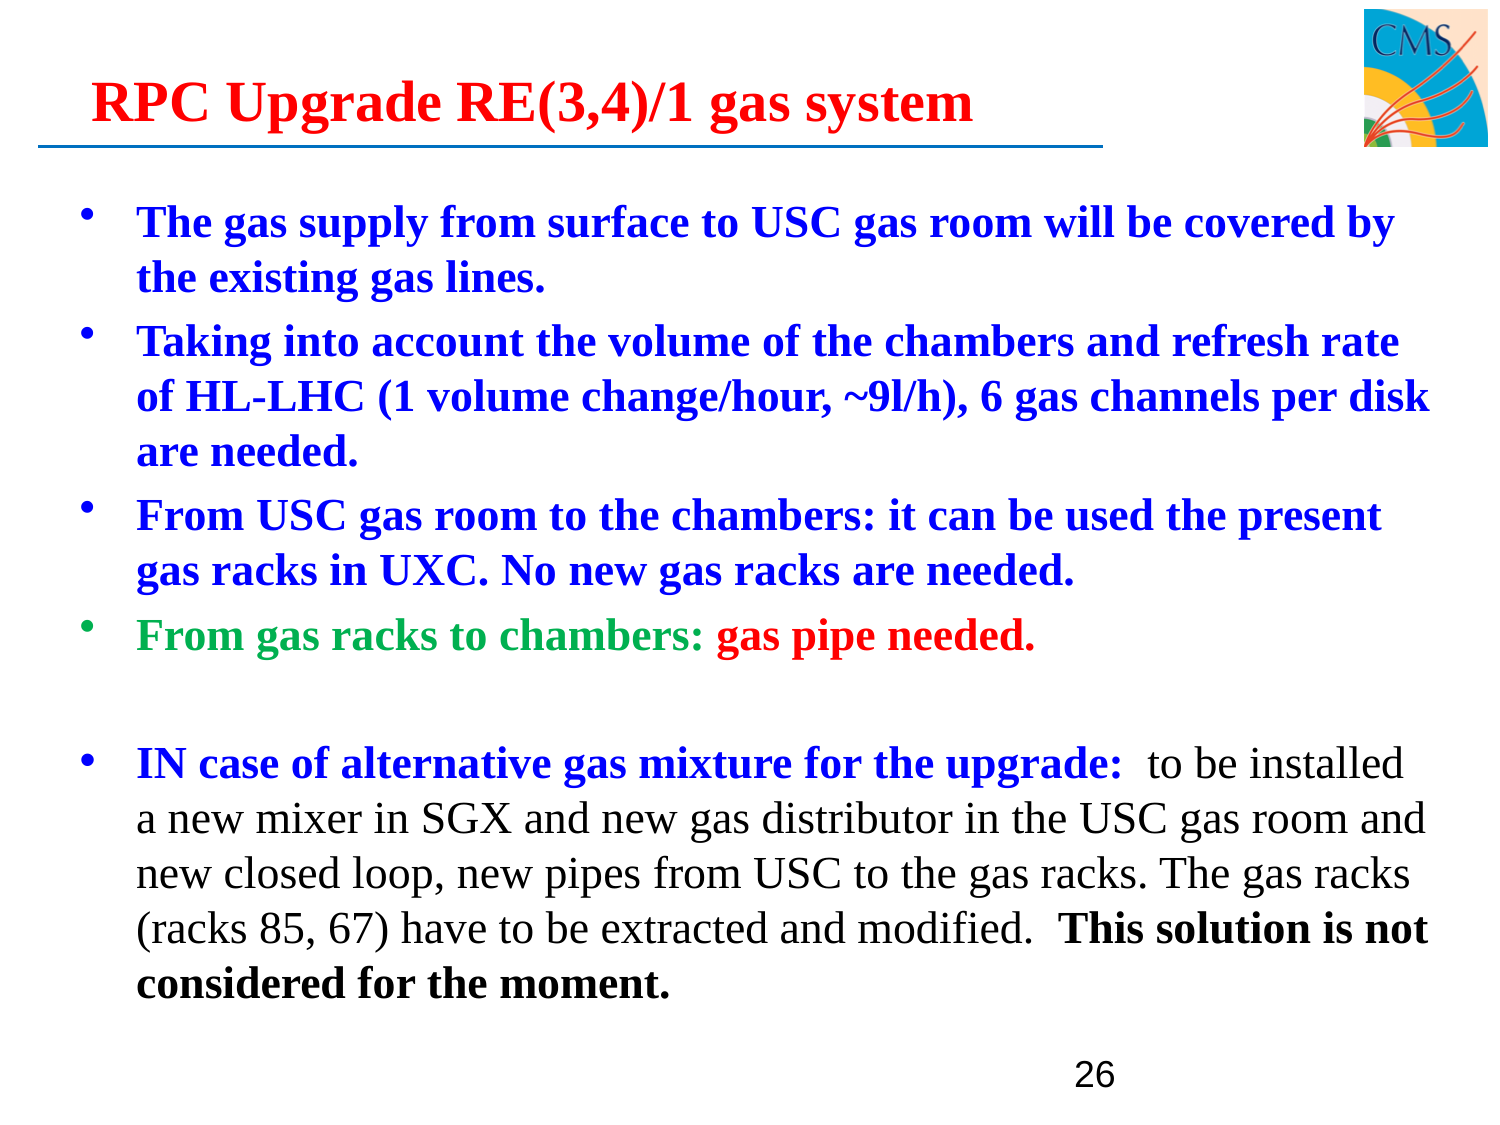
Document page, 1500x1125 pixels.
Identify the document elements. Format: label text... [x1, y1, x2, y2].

slide_number 26 [1059, 1042, 1397, 1103]
picture [1427, 9, 1488, 126]
title RPC Upgrade RE(3,4)/1 gas system [76, 3, 1427, 184]
picture [1427, 91, 1473, 147]
list The gas supply from surface to USC gas room will be covered by the existing gas lines. Taking into account the volume of the chambers and refresh rate of HL-LHC (1 volume change/hour, ~9l/h), 6 gas channels per disk are needed. From USC gas room to the chambers: it can be used the present gas racks in UXC. No new gas racks are needed. From gas racks to chambers: gas pipe needed. IN case of alternative gas mixture for the upgrade: to be installed a new mixer in SGX and new gas distributor in the USC gas room and new closed loop, new pipes from USC to the gas racks. The gas racks (racks 85, 67) have to be extracted and modified. This solution is not considered for the moment. [64, 184, 1450, 1085]
